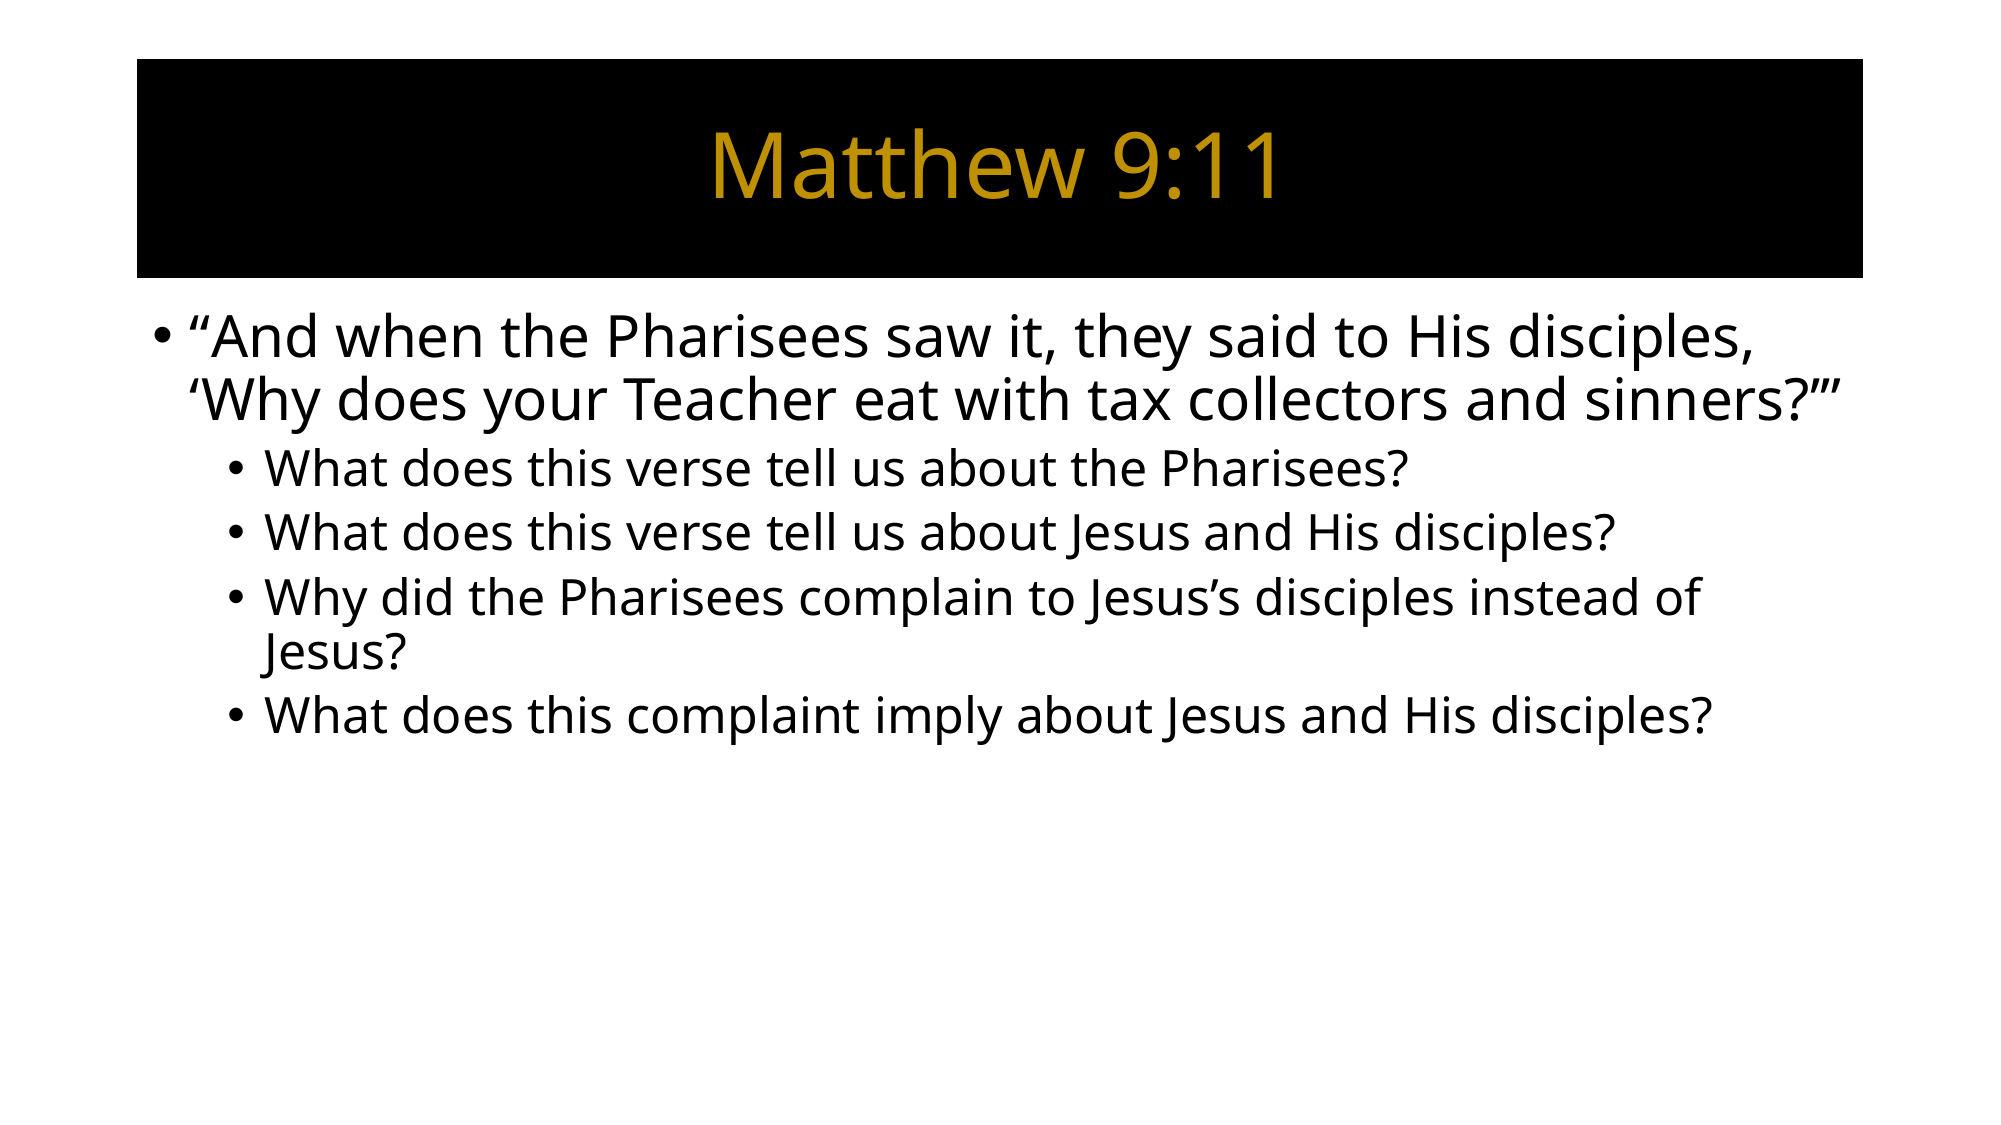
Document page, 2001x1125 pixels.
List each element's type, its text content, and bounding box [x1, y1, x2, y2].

list “And when the Pharisees saw it, they said to His disciples, ‘Why does your Teacher eat with tax collectors and sinners?’” What does this verse tell us about the Pharisees? What does this verse tell us about Jesus and His disciples? Why did the Pharisees complain to Jesus’s disciples instead of Jesus? What does this complaint imply about Jesus and His disciples? [137, 299, 1863, 1014]
title Matthew 9:11 [137, 59, 1863, 278]
